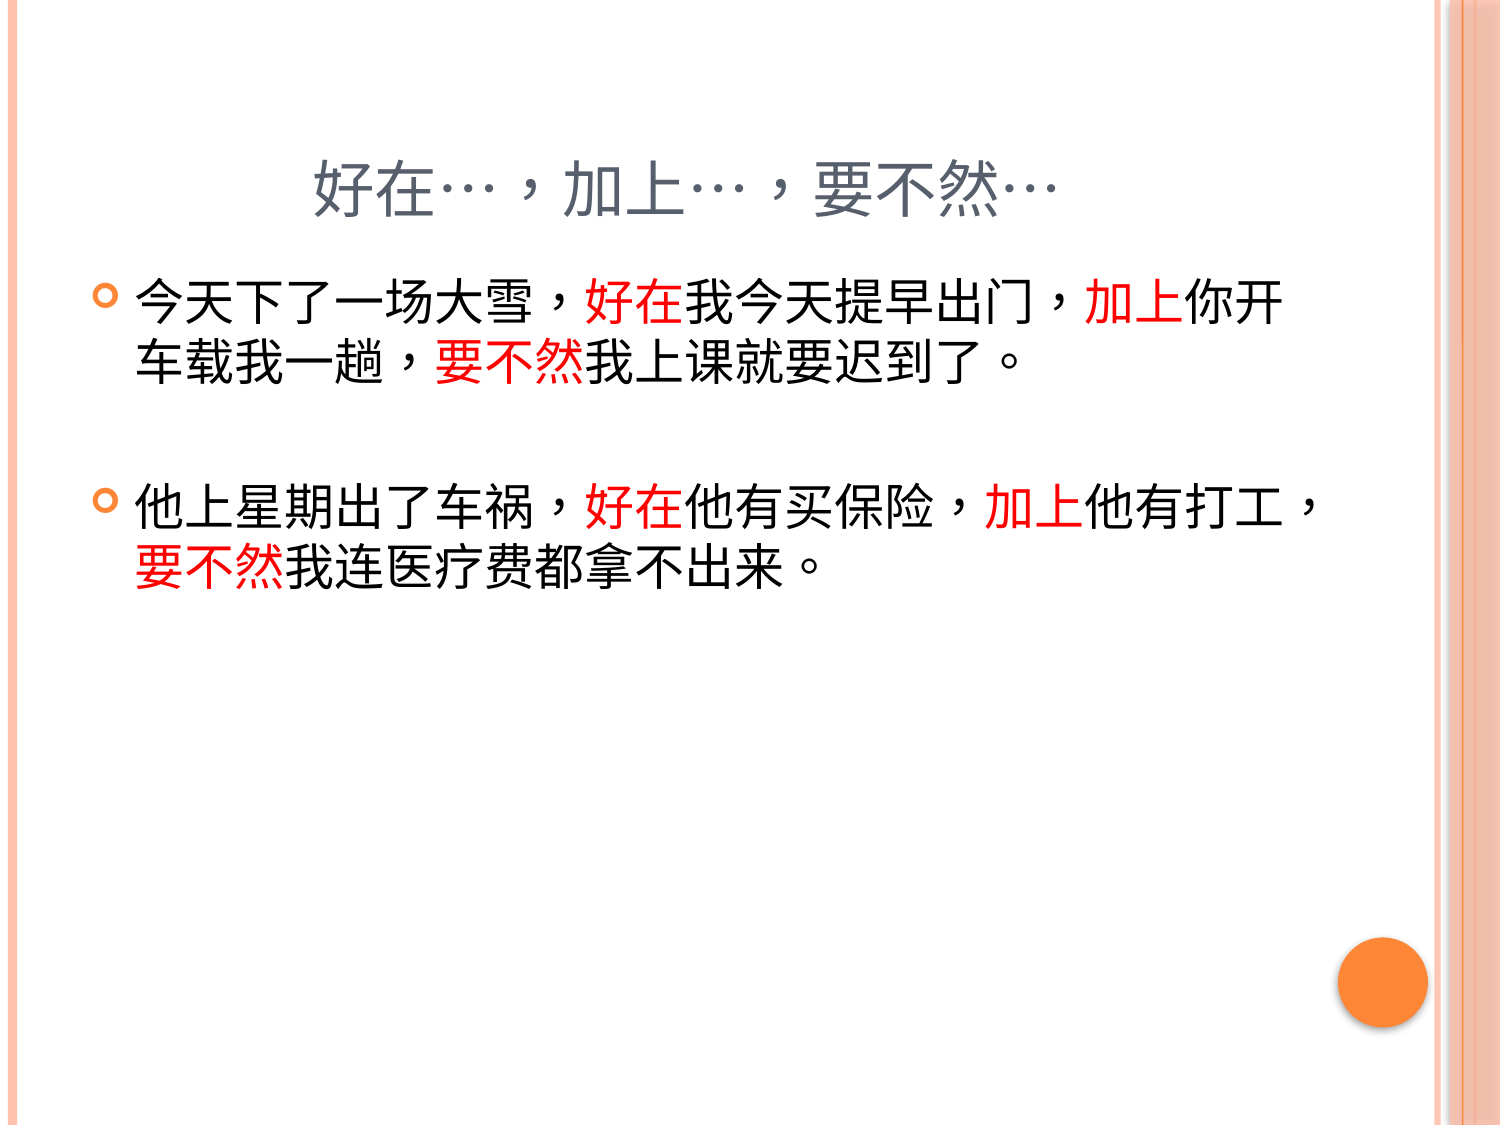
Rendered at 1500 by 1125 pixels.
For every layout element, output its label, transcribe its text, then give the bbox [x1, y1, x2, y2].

title 好在…，加上…，要不然… [75, 45, 1300, 233]
list 今天下了一场大雪，好在我今天提早出门，加上你开车载我一趟，要不然我上课就要迟到了。 他上星期出了车祸，好在他有买保险，加上他有打工，要不然我连医疗费都拿不出来。 [75, 262, 1300, 1062]
